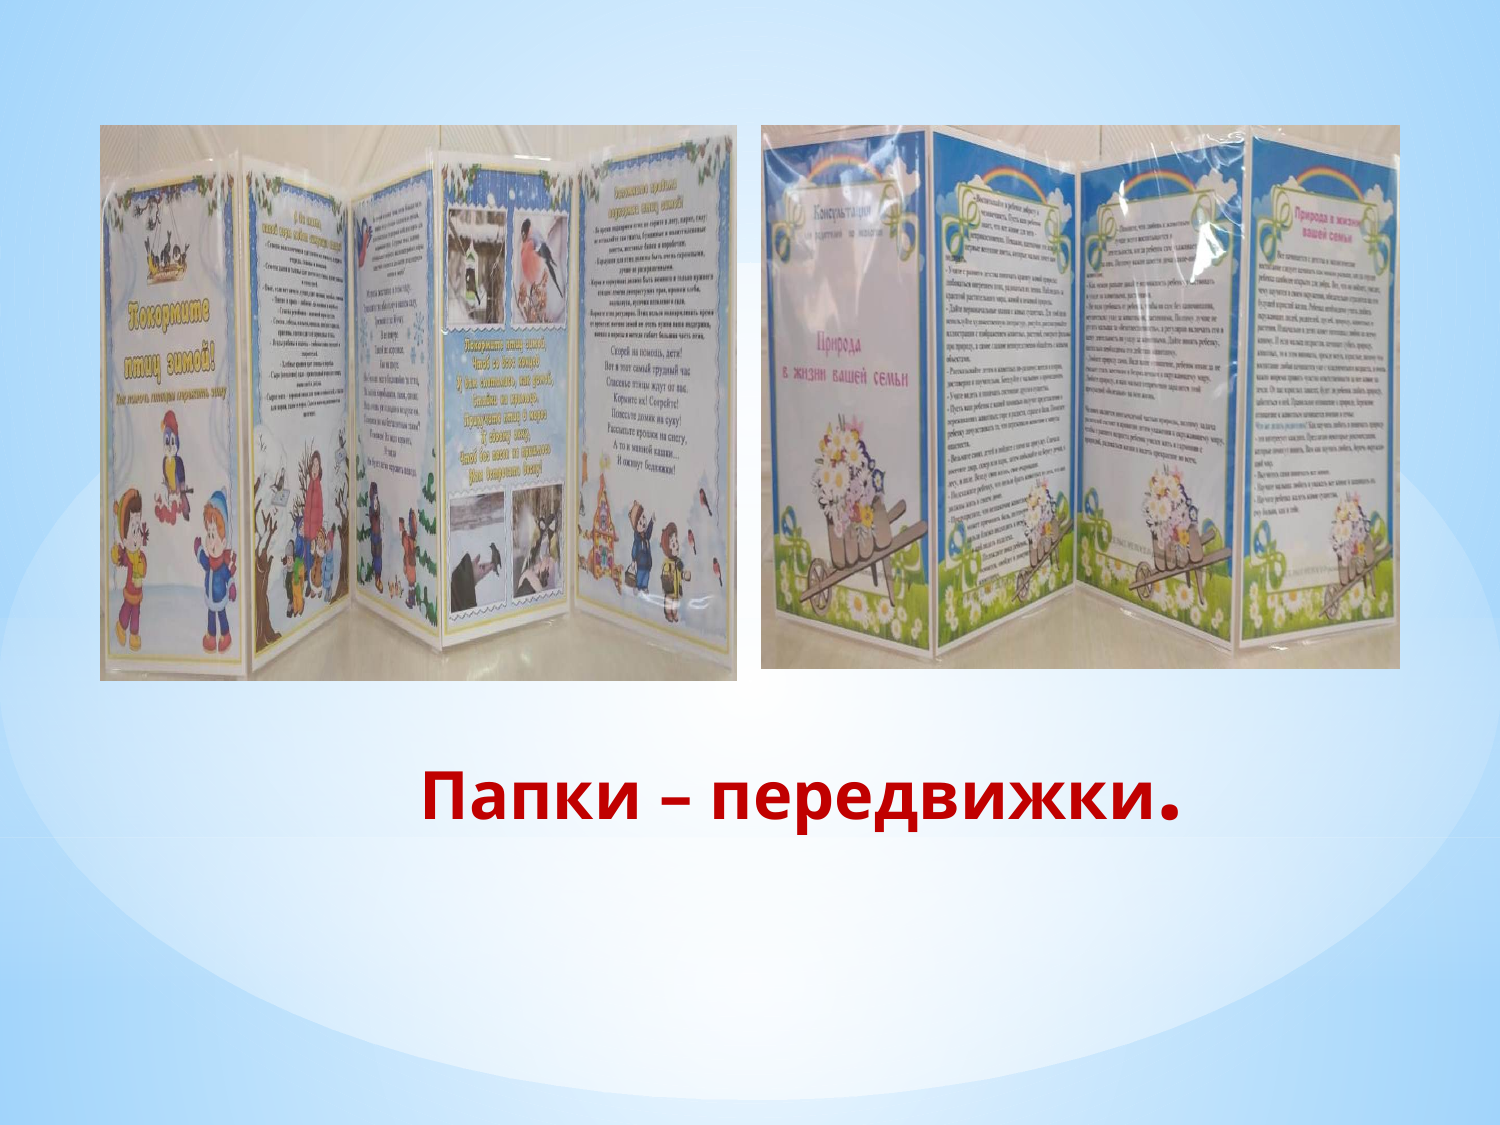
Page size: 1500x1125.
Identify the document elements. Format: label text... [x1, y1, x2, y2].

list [761, 125, 1400, 670]
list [100, 125, 737, 681]
title Папки – передвижки. [301, 716, 1199, 904]
